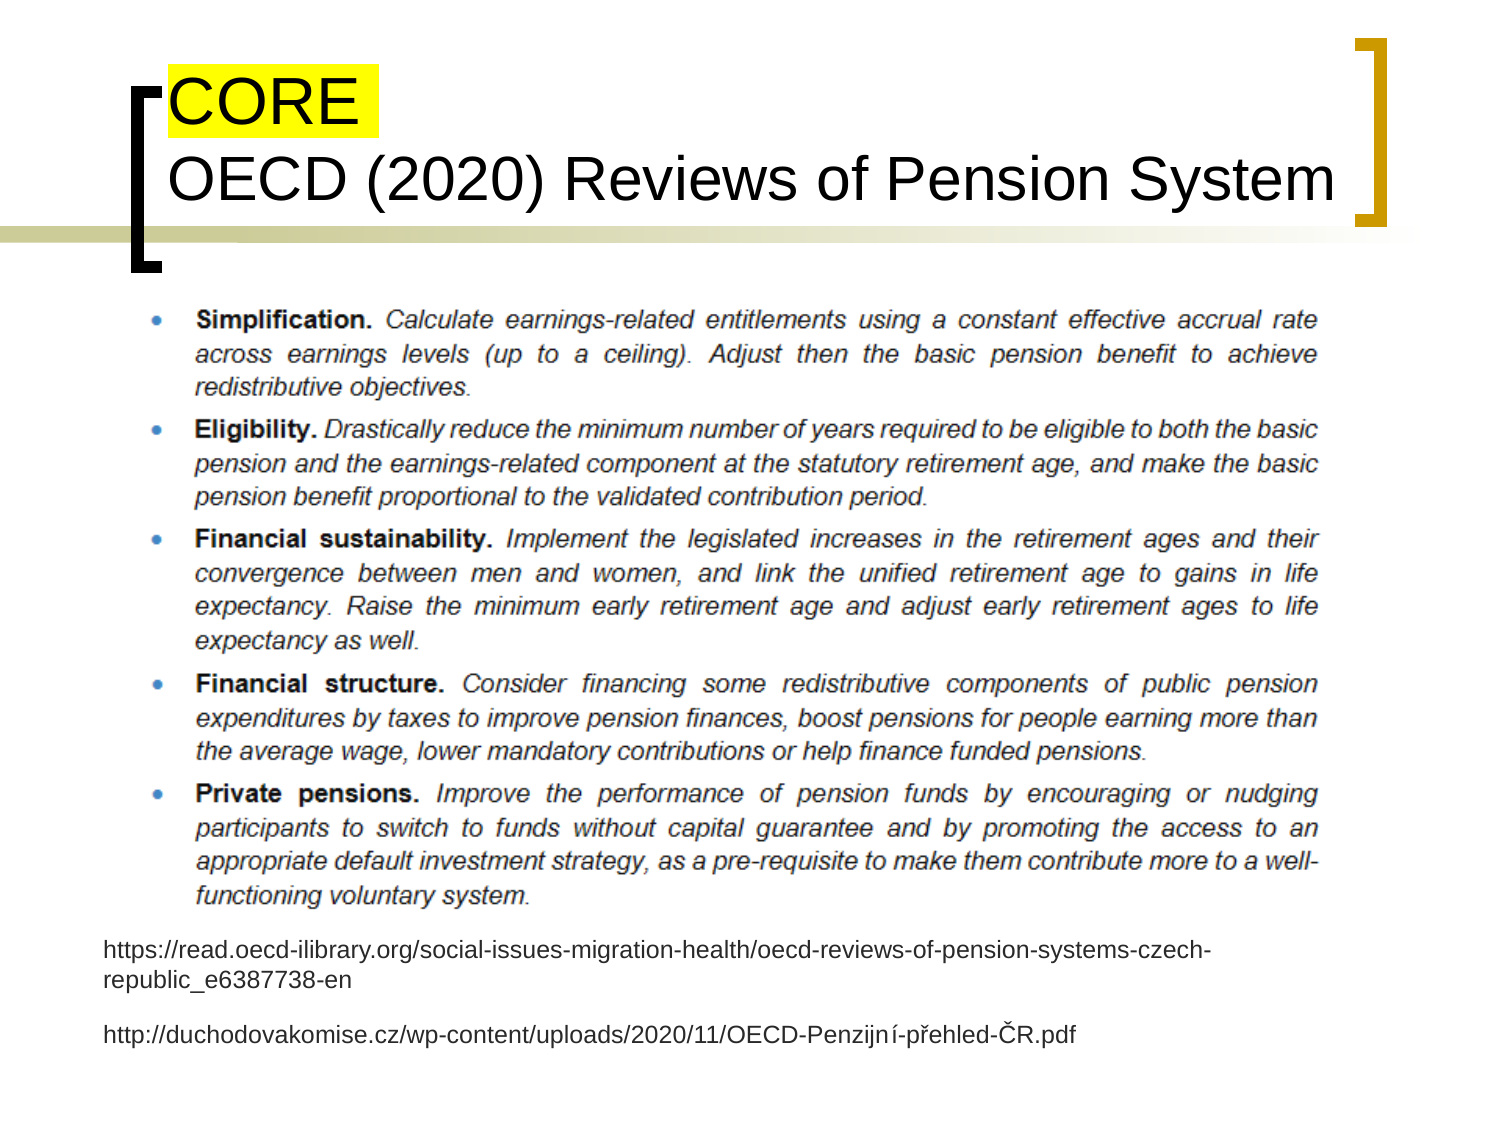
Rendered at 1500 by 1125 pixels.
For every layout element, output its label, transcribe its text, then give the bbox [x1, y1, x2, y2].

text_box https://read.oecd-ilibrary.org/social-issues-migration-health/oecd-reviews-of-pension-systems-czech-republic_e6387738-en [88, 925, 1349, 1001]
text_box http://duchodovakomise.cz/wp-content/uploads/2020/11/OECD-Penzijní-přehled-ČR.pdf [88, 1011, 1349, 1056]
picture [135, 302, 1332, 663]
picture [146, 666, 1335, 917]
title CORE OECD (2020) Reviews of Pension System [152, 101, 1424, 220]
